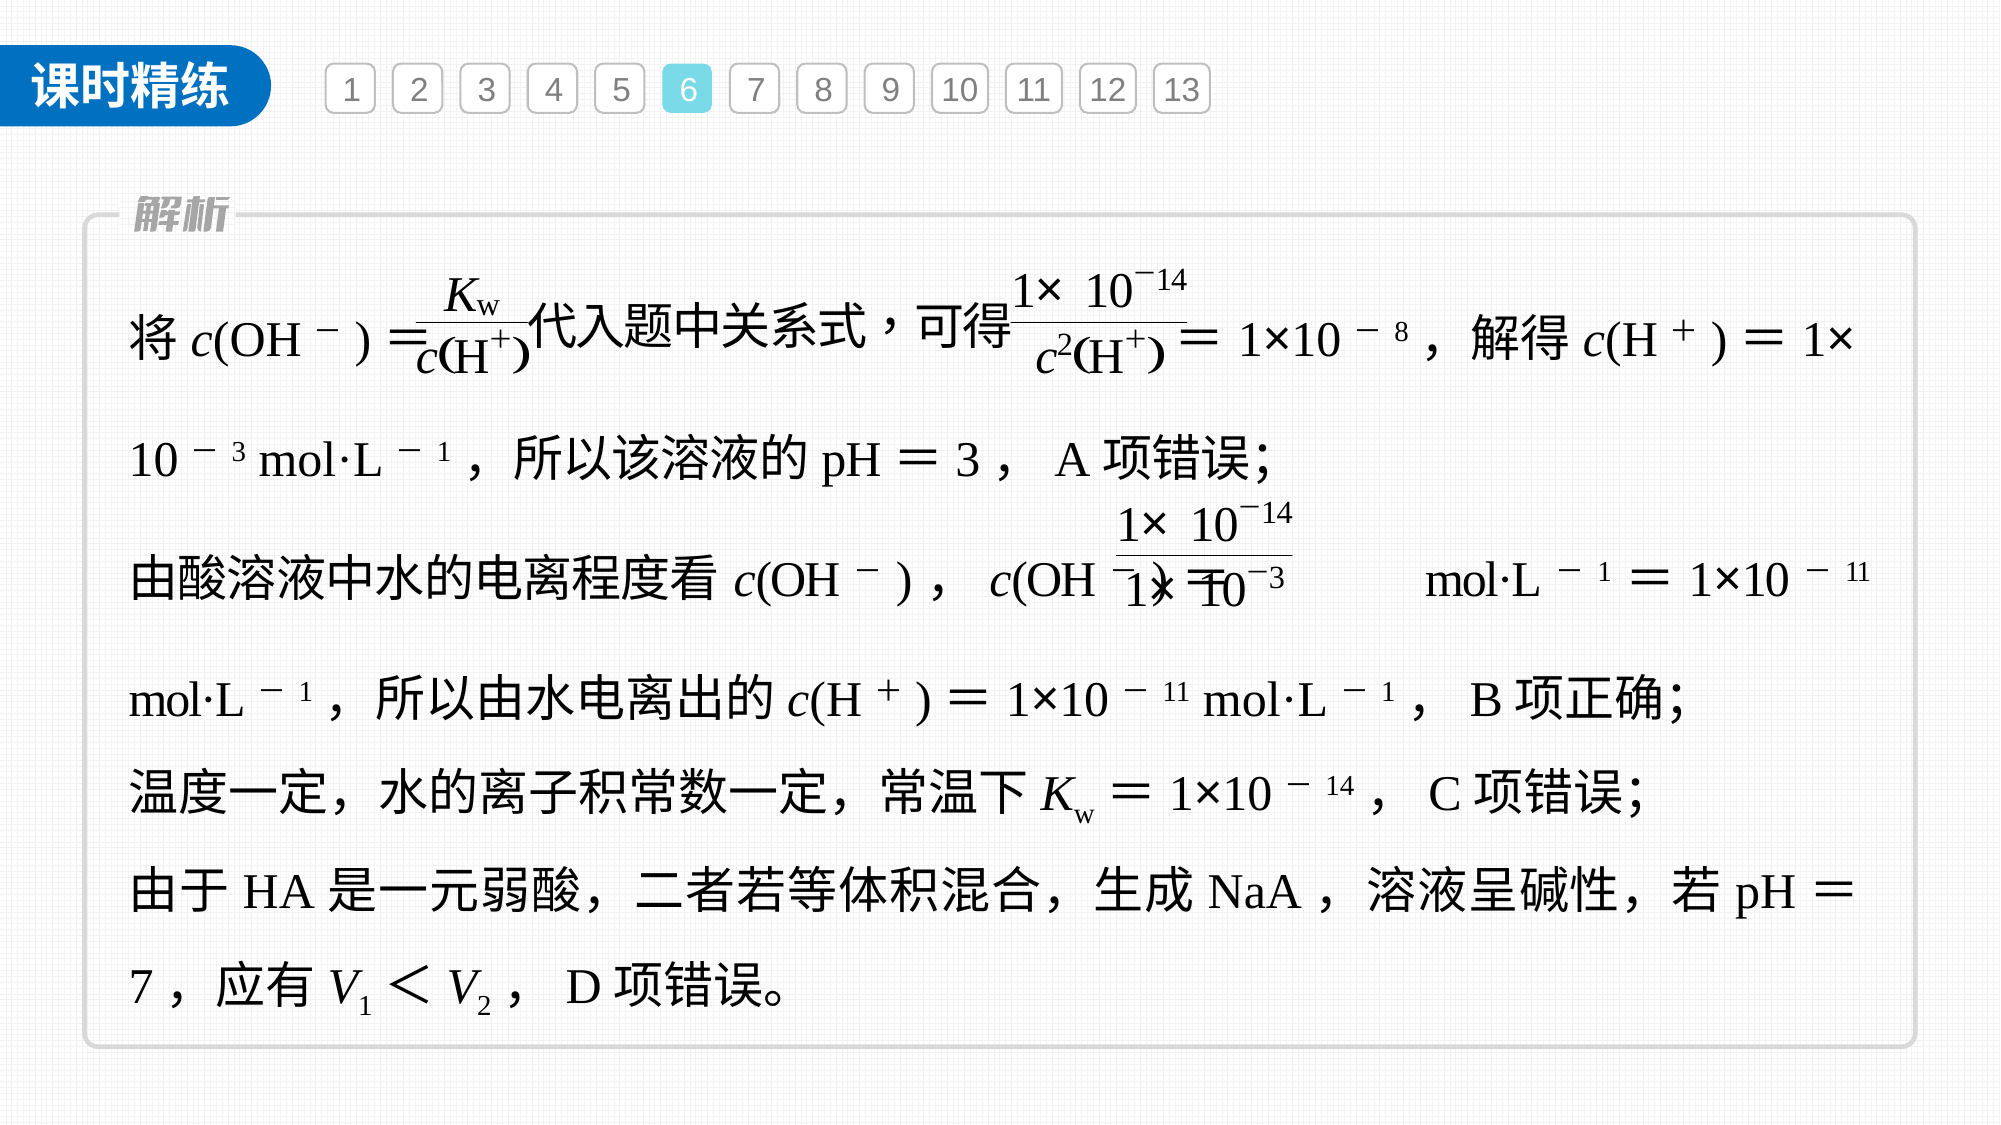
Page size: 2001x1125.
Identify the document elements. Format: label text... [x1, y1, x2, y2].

text_box 2 [391, 62, 444, 114]
text_box 4 [526, 62, 579, 114]
text_box 6 [661, 62, 713, 114]
text_box 11 [1004, 62, 1064, 114]
text_box 5 [594, 62, 646, 114]
text_box 12 [1078, 62, 1138, 114]
text_box 1 [324, 62, 376, 114]
text_box 7 [728, 62, 781, 114]
text_box 9 [863, 62, 916, 114]
text_box 3 [459, 62, 511, 114]
text_box 10 [930, 62, 990, 114]
text_box 13 [1152, 62, 1211, 114]
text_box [415, 242, 1225, 421]
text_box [1116, 475, 1324, 661]
text_box 8 [796, 62, 848, 114]
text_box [84, 196, 1916, 1047]
